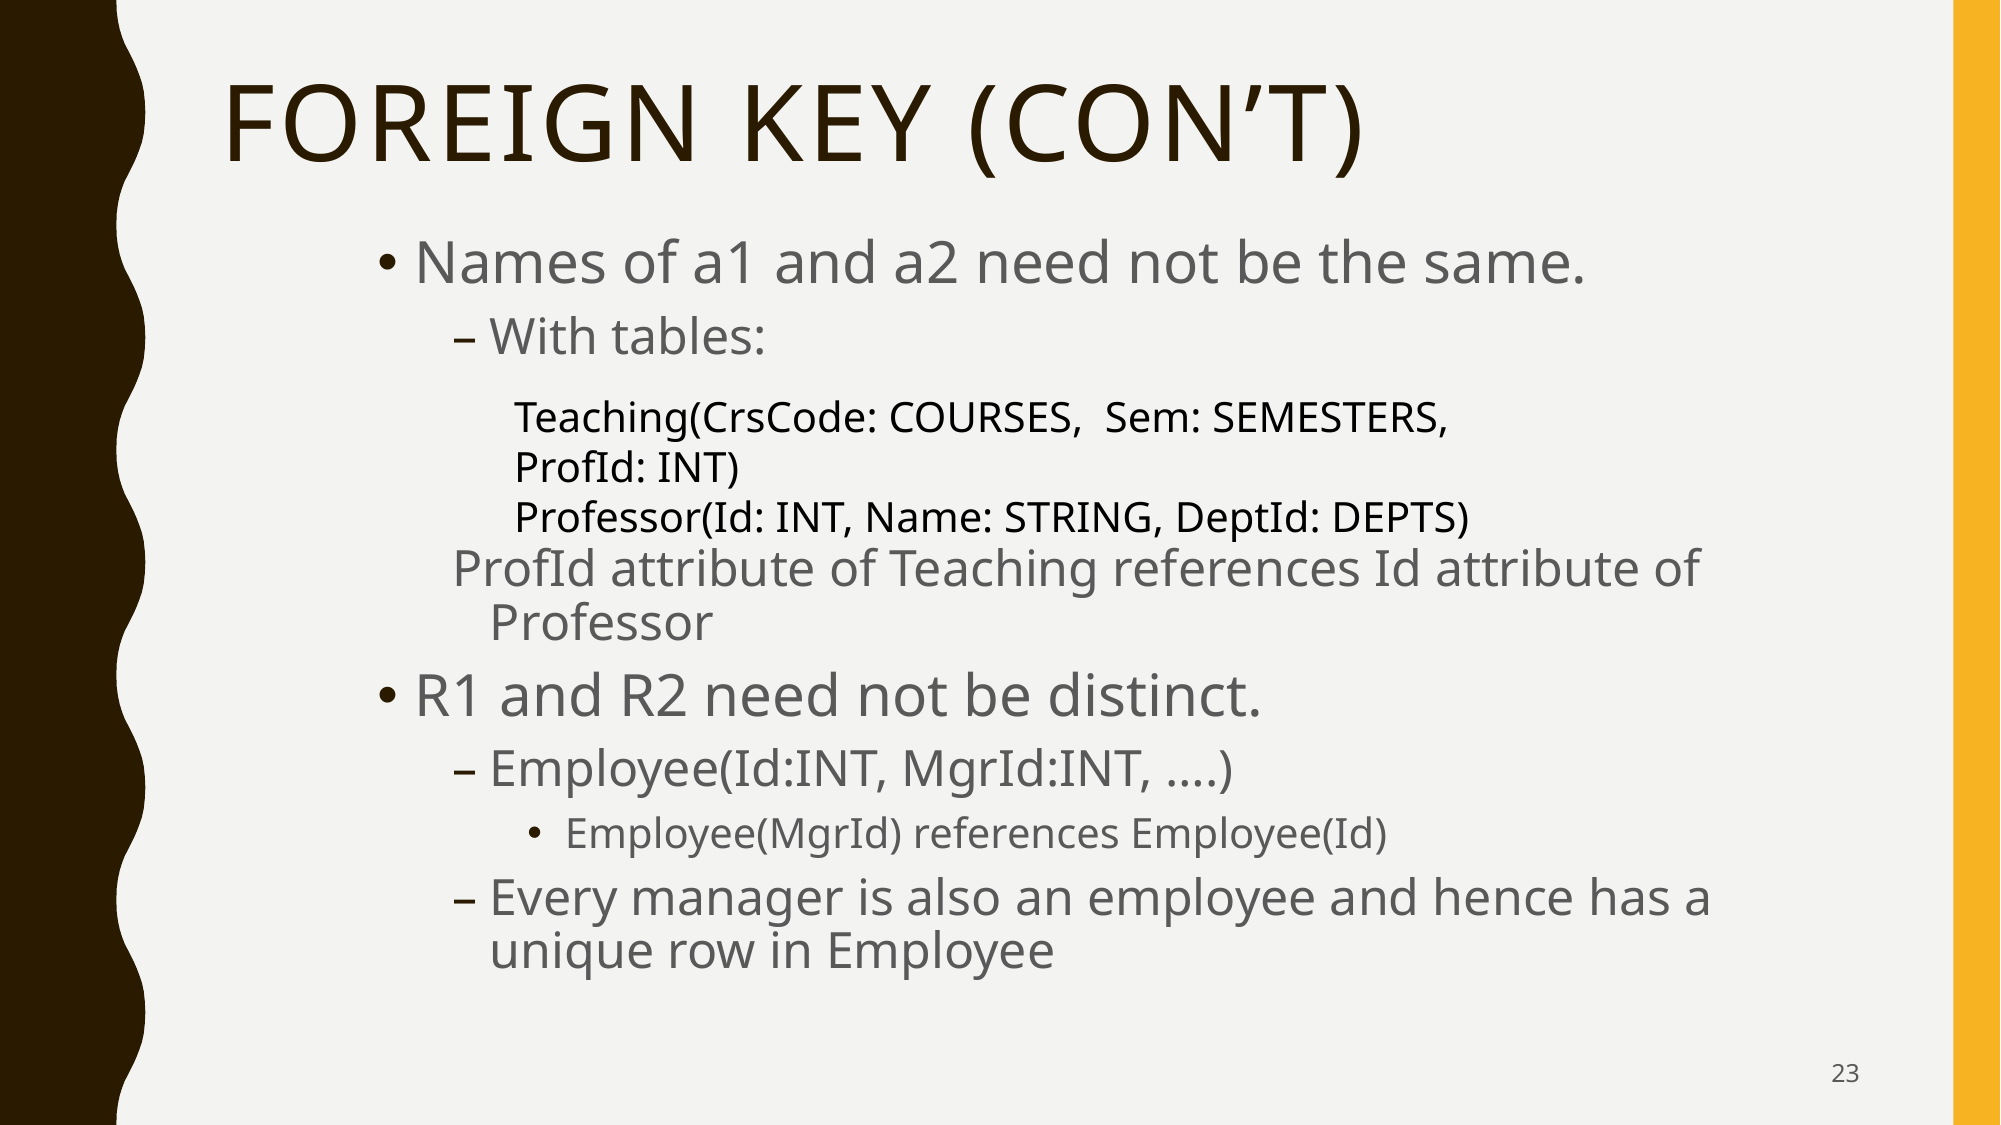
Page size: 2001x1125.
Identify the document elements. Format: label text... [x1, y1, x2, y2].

text_box [524, 549, 556, 553]
text_box Teaching(CrsCode: COURSES, Sem: SEMESTERS, ProfId: INT) Professor(Id: INT, Name: STRING, DeptId: DEPTS) [499, 383, 1598, 549]
title Foreign Key (con’t) [205, 62, 1875, 308]
slide_number 23 [1412, 1045, 1875, 1103]
list Names of a1 and a2 need not be the same. With tables: ProfId attribute of Teaching references Id attribute of Professor R1 and R2 need not be distinct. Employee(Id:INT, MgrId:INT, ….) Employee(MgrId) references Employee(Id) Every manager is also an employee and hence has a unique row in Employee [362, 226, 1750, 1000]
